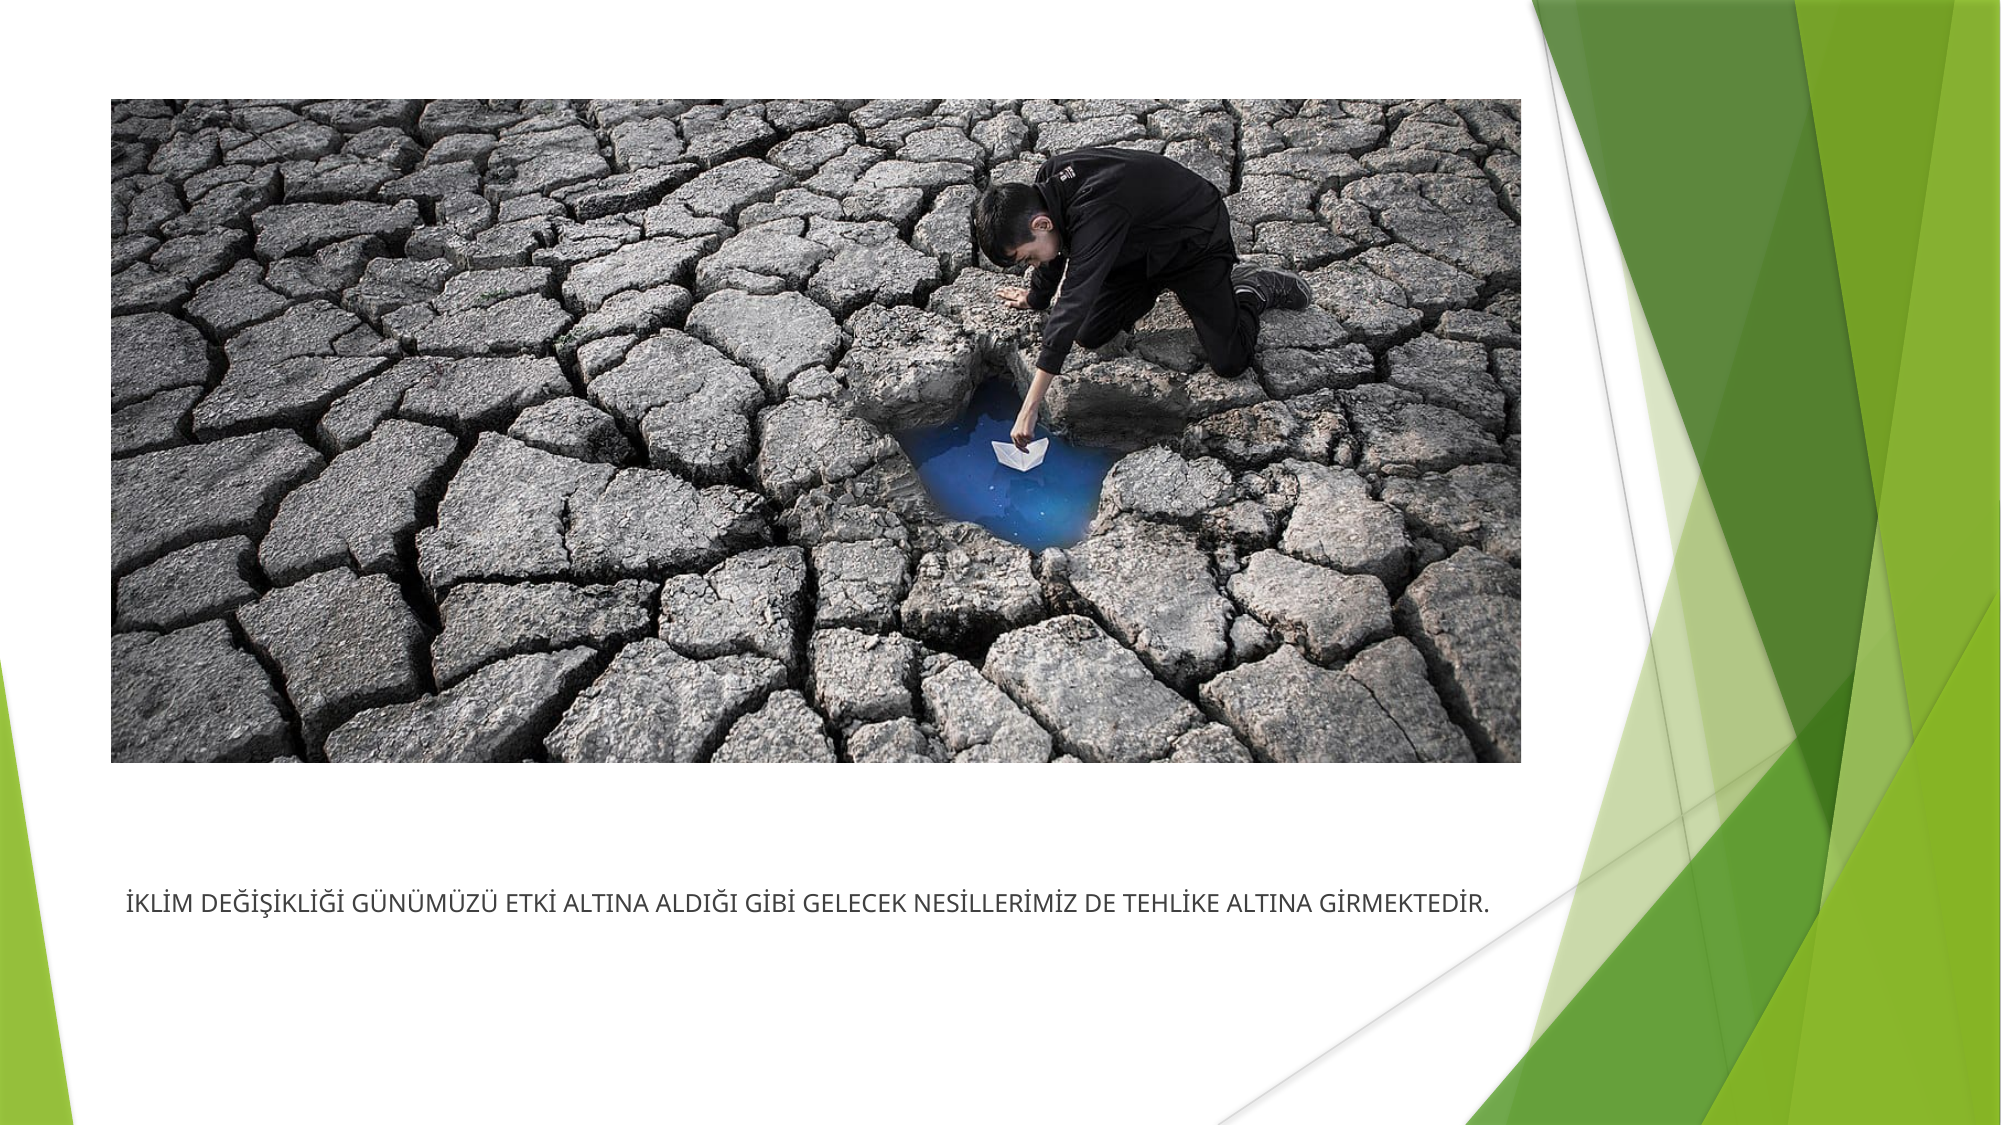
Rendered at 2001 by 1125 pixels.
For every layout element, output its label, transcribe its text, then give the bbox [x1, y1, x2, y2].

picture [110, 99, 1522, 764]
text_box İKLİM DEĞİŞİKLİĞİ GÜNÜMÜZÜ ETKİ ALTINA ALDIĞI GİBİ GELECEK NESİLLERİMİZ DE TEHLİKE ALTINA GİRMEKTEDİR. [111, 880, 1522, 991]
